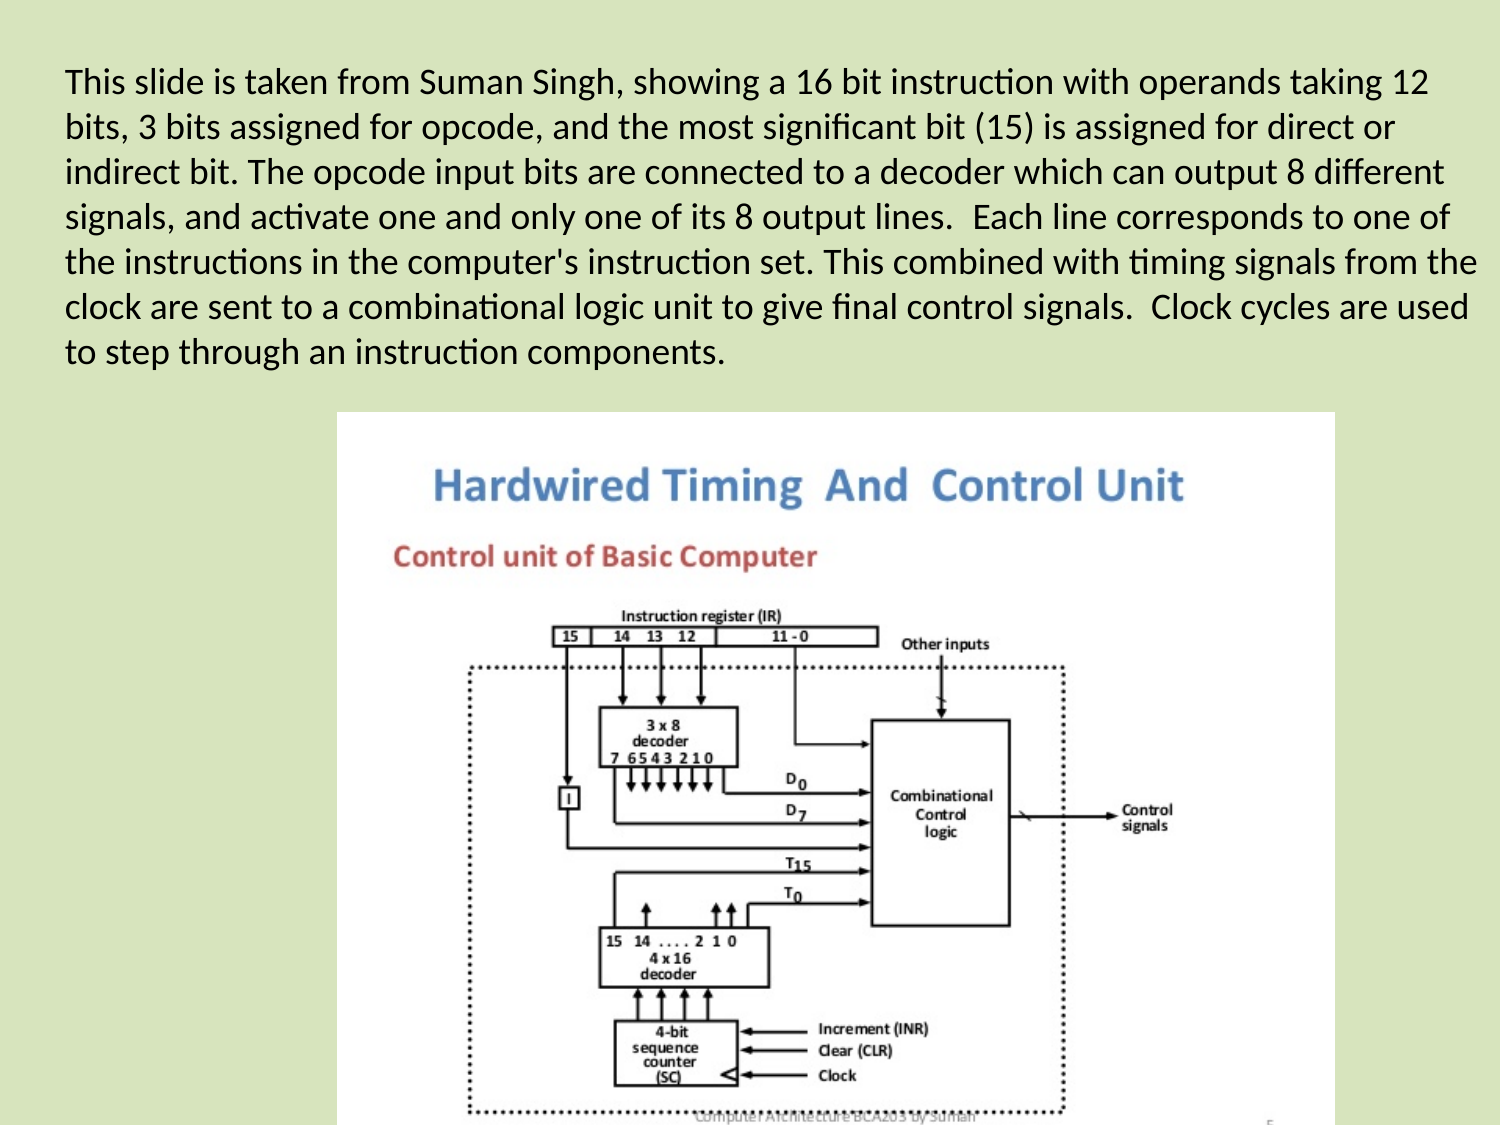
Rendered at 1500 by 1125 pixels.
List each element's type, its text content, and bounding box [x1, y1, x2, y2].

picture [337, 412, 1335, 1125]
text_box This slide is taken from Suman Singh, showing a 16 bit instruction with operands taking 12 bits, 3 bits assigned for opcode, and the most significant bit (15) is assigned for direct or indirect bit. The opcode input bits are connected to a decoder which can output 8 different signals, and activate one and only one of its 8 output lines. Each line corresponds to one of the instructions in the computer's instruction set. This combined with timing signals from the clock are sent to a combinational logic unit to give final control signals. Clock cycles are used to step through an instruction components. [50, 49, 1500, 380]
